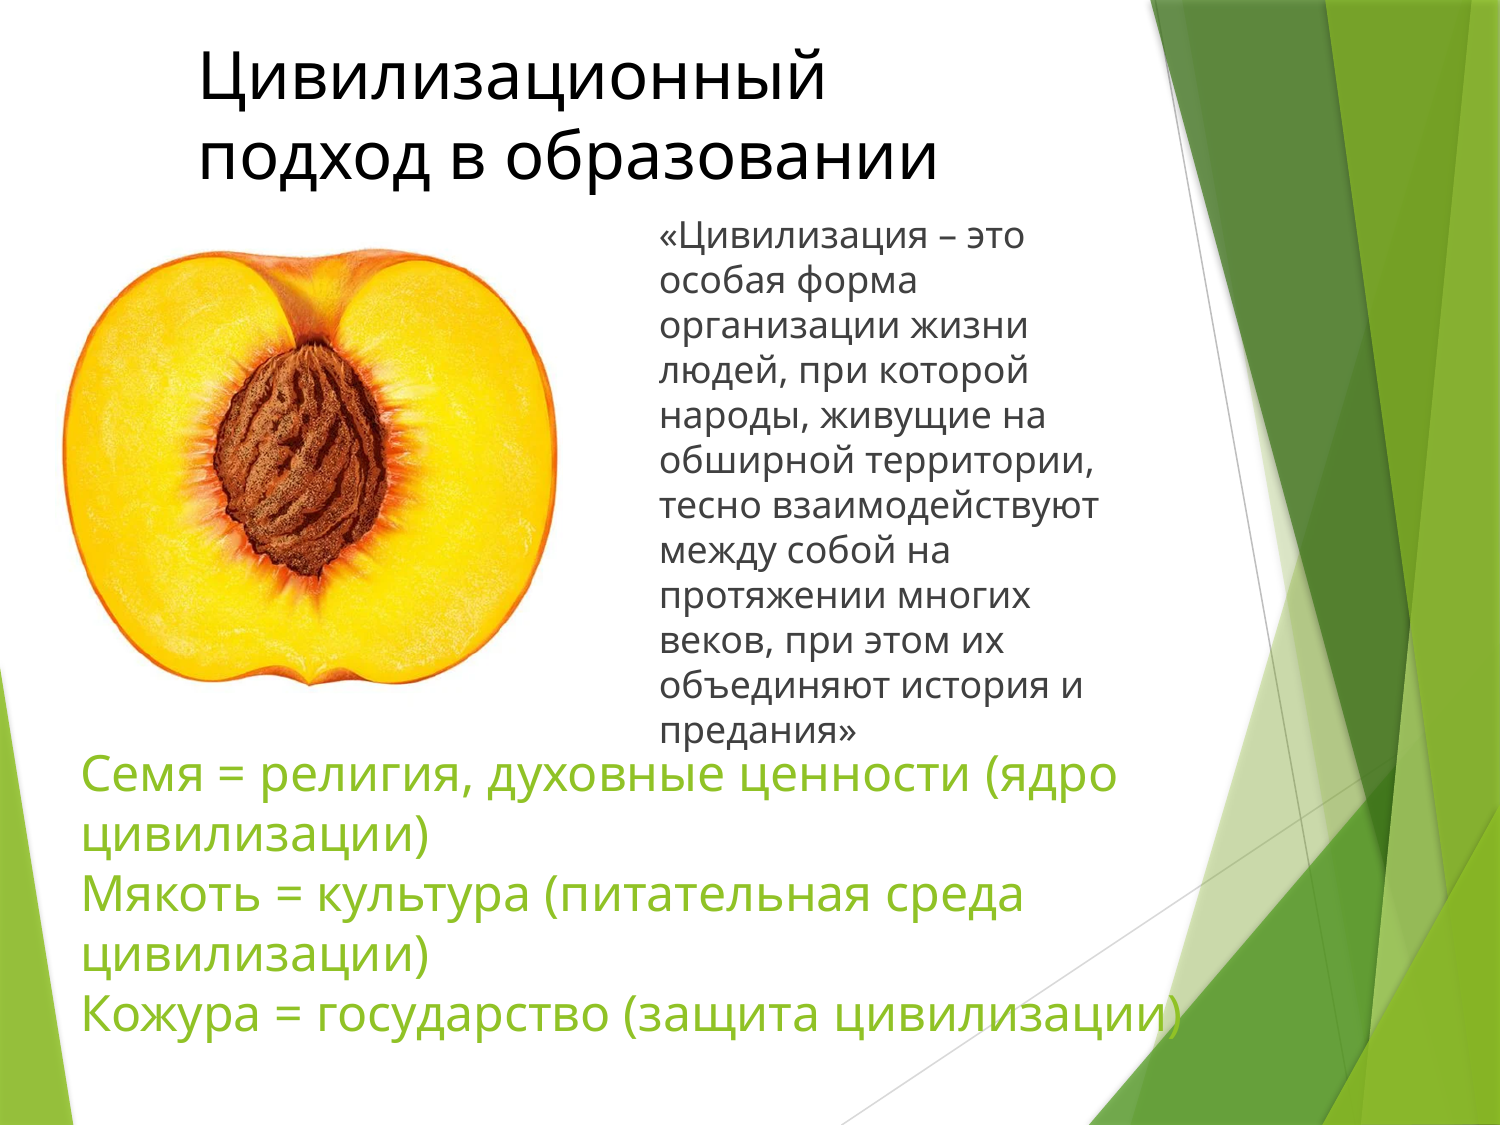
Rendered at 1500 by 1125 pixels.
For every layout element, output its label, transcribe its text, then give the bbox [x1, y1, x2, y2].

list «Цивилизация – это особая форма организации жизни людей, при которой народы, живущие на обширной территории, тесно взаимодействуют между собой на протяжении многих веков, при этом их объединяют история и предания» [643, 203, 1151, 712]
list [55, 207, 563, 714]
title Семя = религия, духовные ценности (ядро цивилизации) Мякоть = культура (питательная среда цивилизации) Кожура = государство (защита цивилизации) [64, 733, 1258, 1100]
text_box Цивилизационный подход в образовании [182, 25, 987, 200]
